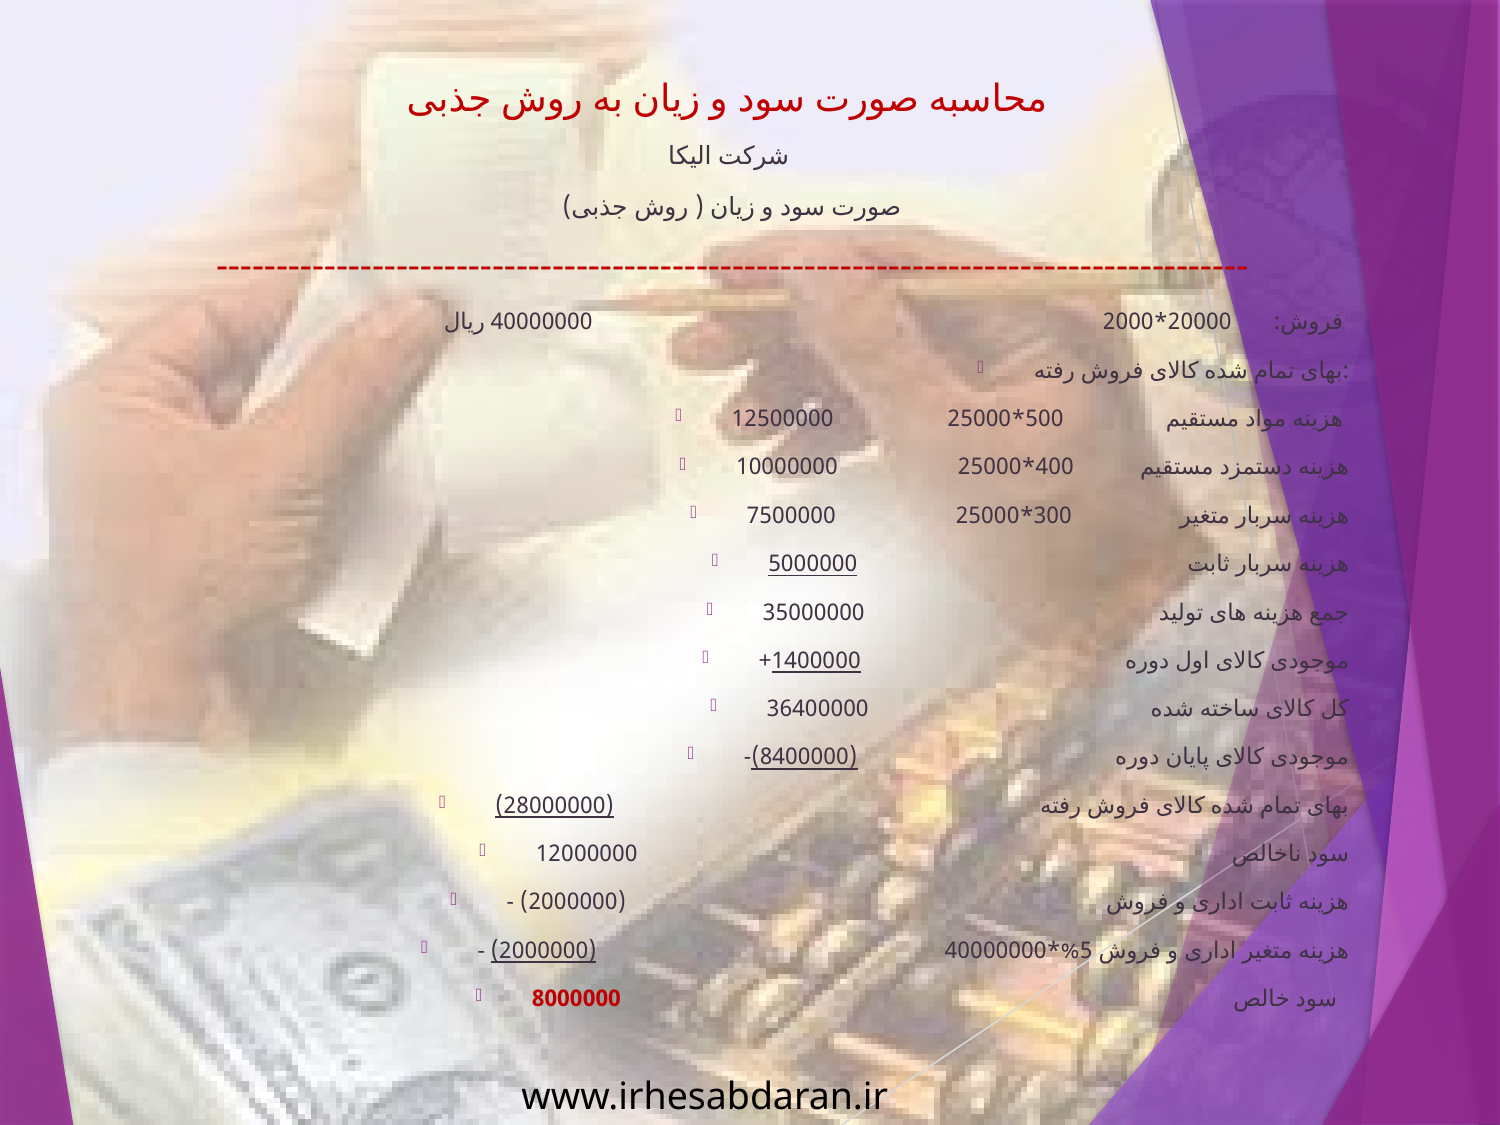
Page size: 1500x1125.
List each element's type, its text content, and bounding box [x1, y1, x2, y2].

text_box www.irhesabdaran.ir [506, 1064, 904, 1125]
list محاسبه صورت سود و زیان به روش جذبی شرکت الیکا صورت سود و زیان ( روش جذبی) -------------------------------------------------------------------------------------- فروش: 20000*2000 40000000 ریال بهای تمام شده کالای فروش رفته: هزینه مواد مستقیم 500*25000 12500000 هزینه دستمزد مستقیم 400*25000 10000000 هزینه سربار متغیر 300*25000 7500000 هزینه سربار ثابت 5000000 جمع هزینه های تولید 35000000 +موجودی کالای اول دوره 1400000 کل کالای ساخته شده 36400000 -موجودی کالای پایان دوره (8400000) بهای تمام شده کالای فروش رفته (28000000) سود ناخالص 12000000 - هزینه ثابت اداری و فروش (2000000) - هزینه متغیر اداری و فروش 5%*40000000 (2000000) سود خالص 8000000 [99, 66, 1365, 1083]
